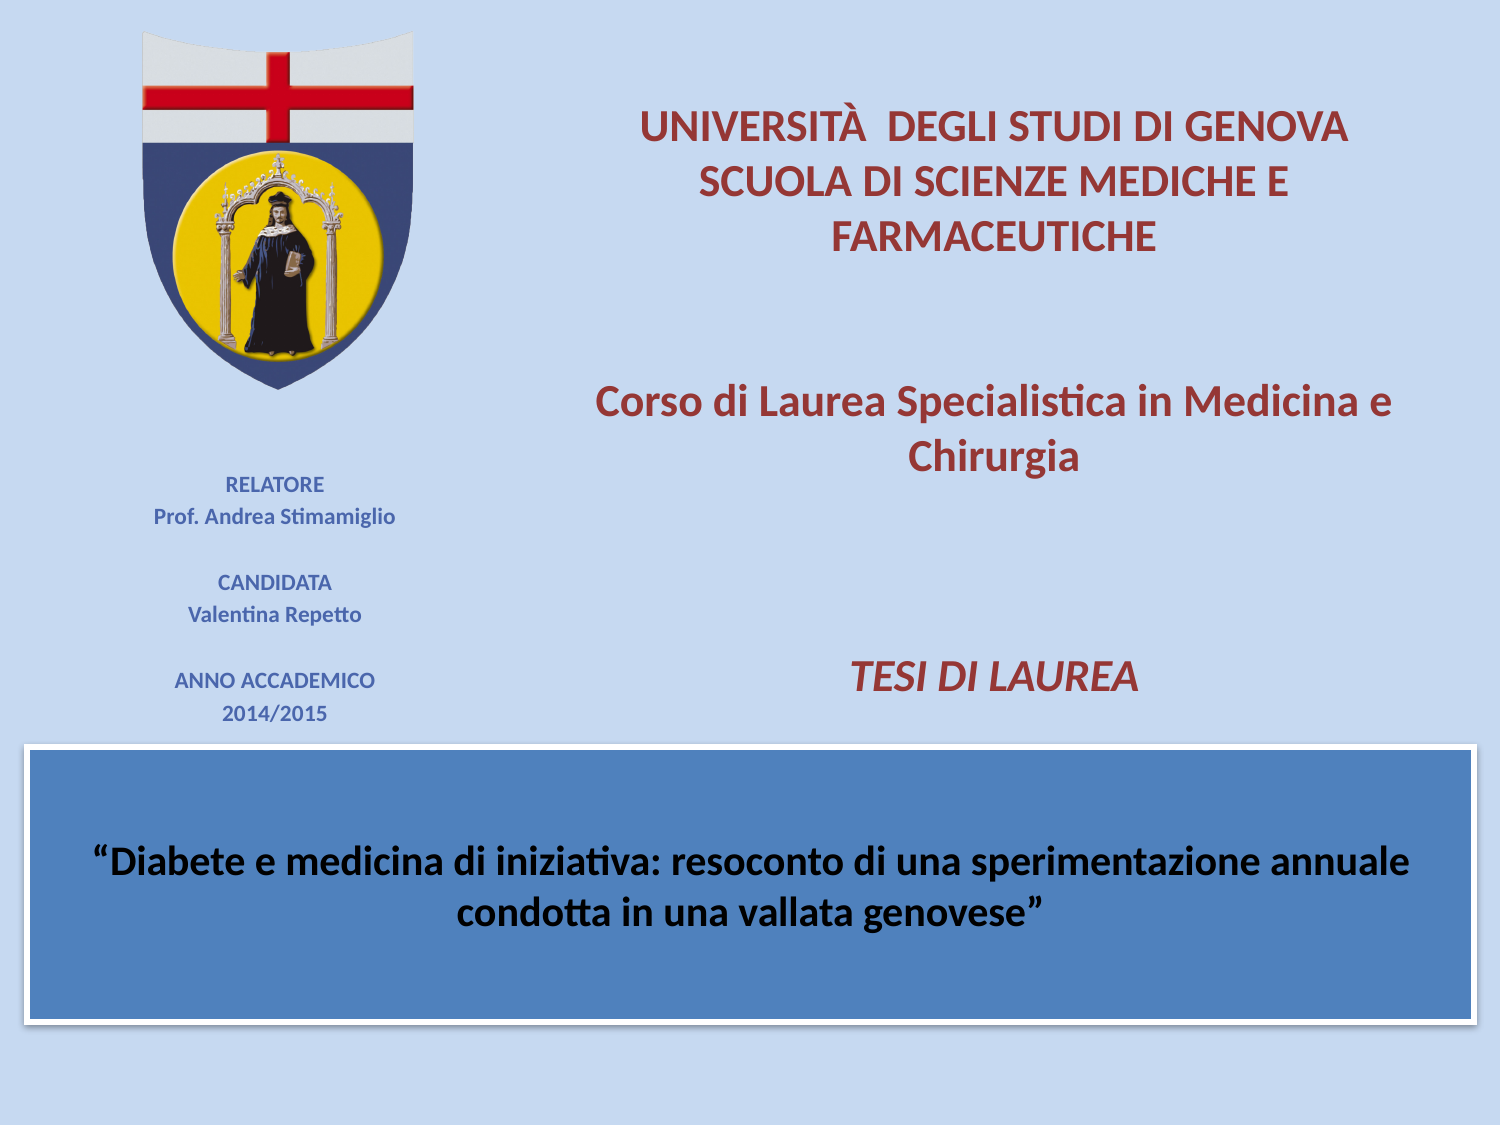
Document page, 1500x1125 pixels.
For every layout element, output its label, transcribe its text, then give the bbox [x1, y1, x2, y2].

title “Diabete e medicina di iniziativa: resoconto di una sperimentazione annuale condotta in una vallata genovese” [24, 744, 1477, 1025]
subtitle RELATORE Prof. Andrea Stimamiglio CANDIDATA Valentina Repetto ANNO ACCADEMICO 2014/2015 [0, 422, 550, 736]
text_box UNIVERSITÀ DEGLI STUDI DI GENOVA SCUOLA DI SCIENZE MEDICHE E FARMACEUTICHE Corso di Laurea Specialistica in Medicina e Chirurgia TESI DI LAUREA [525, 88, 1464, 708]
picture [141, 30, 414, 391]
